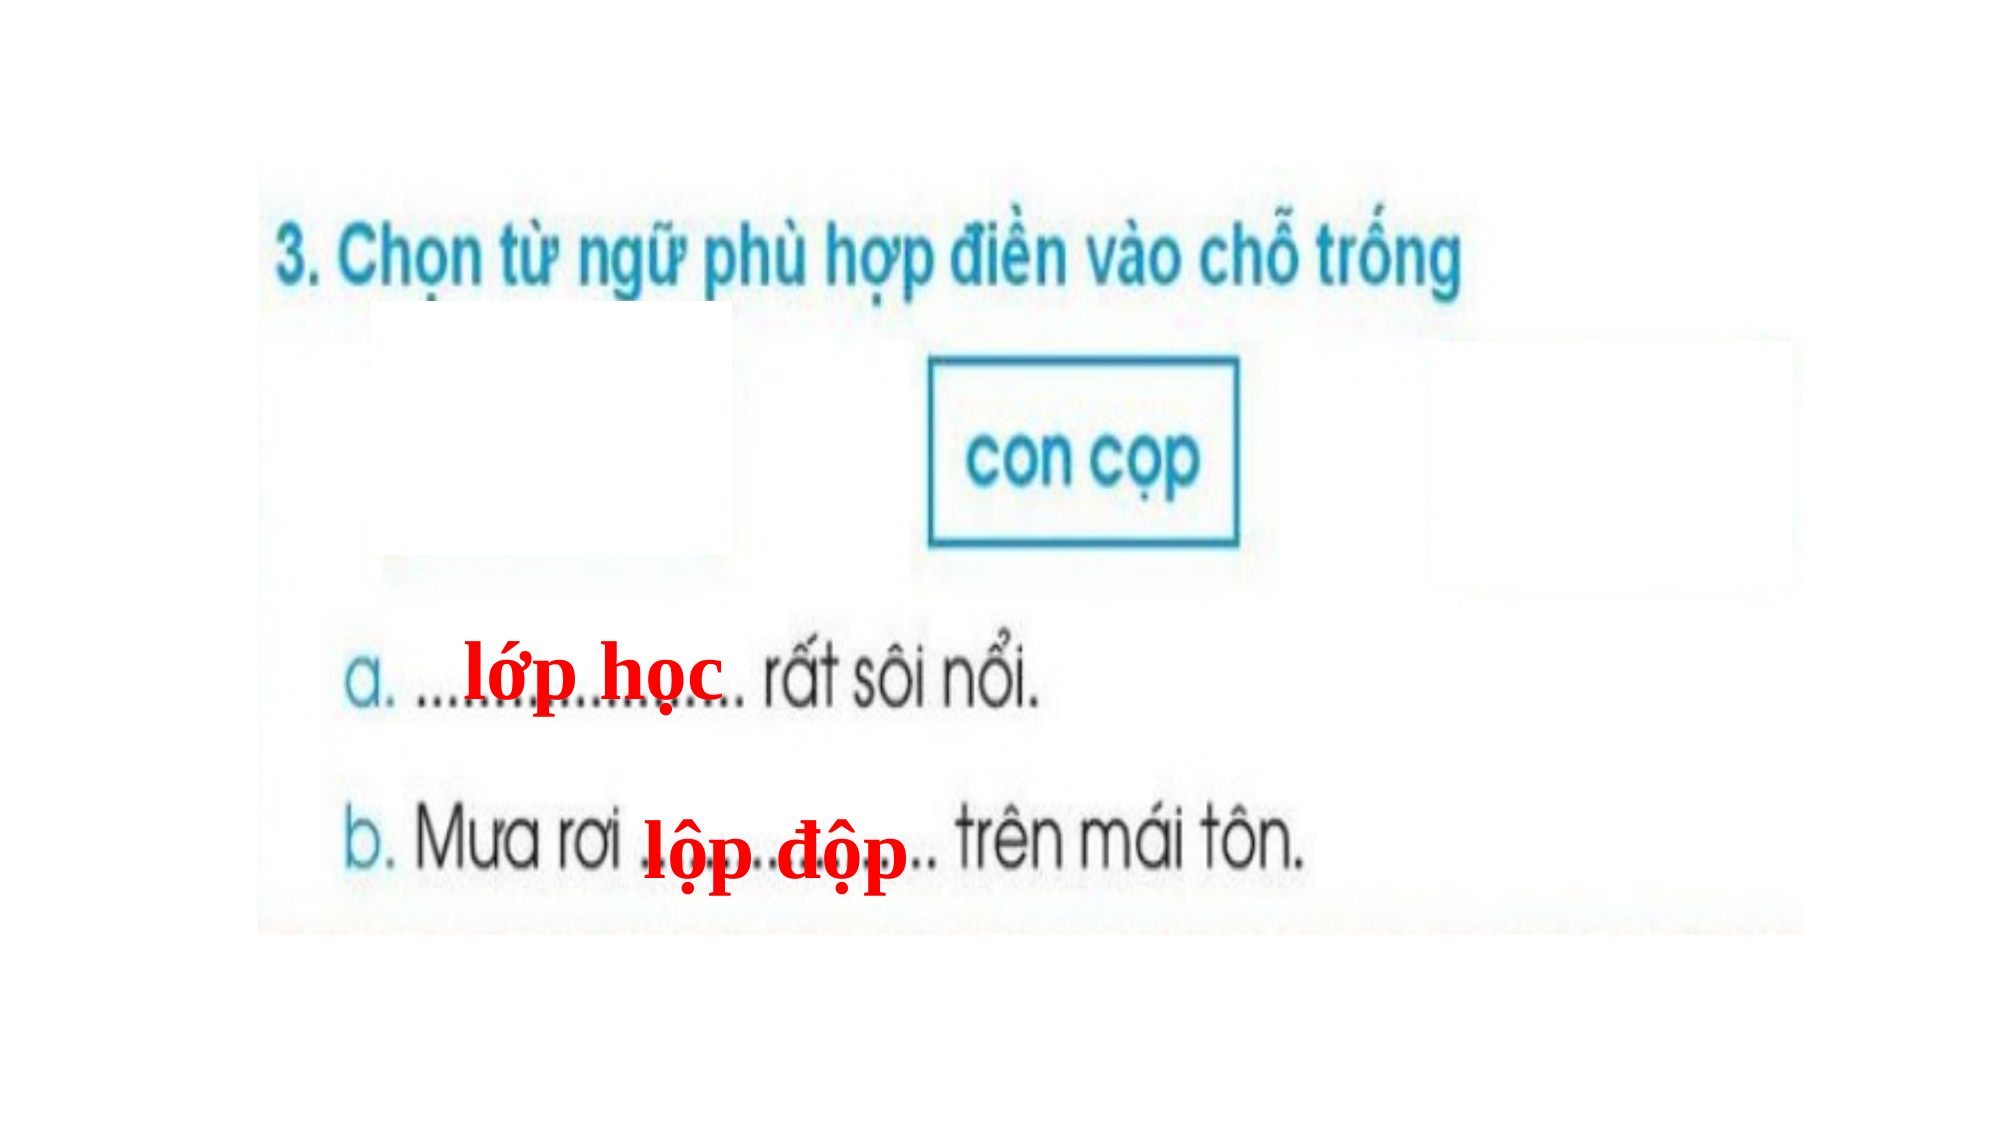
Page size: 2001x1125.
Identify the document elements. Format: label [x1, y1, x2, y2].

picture [258, 165, 1803, 935]
